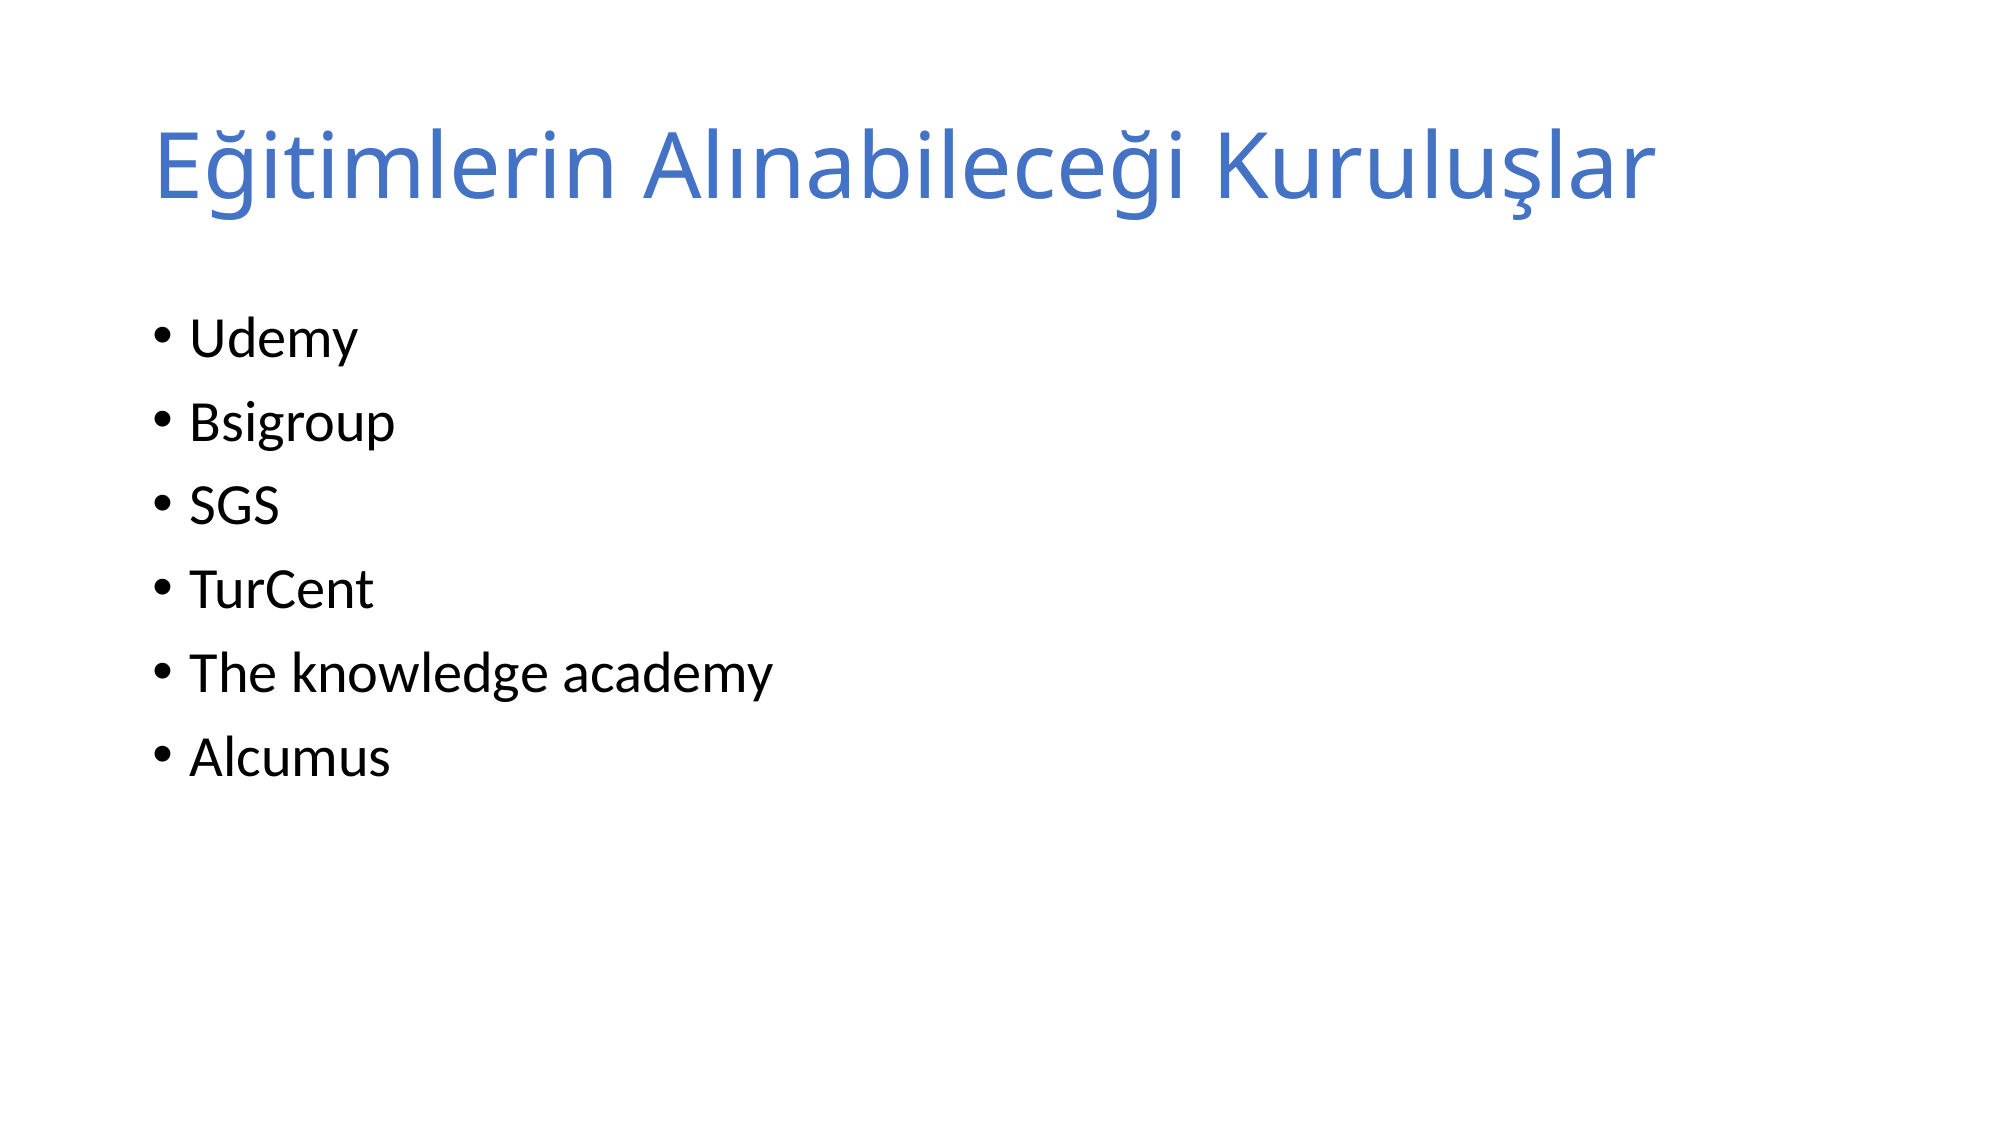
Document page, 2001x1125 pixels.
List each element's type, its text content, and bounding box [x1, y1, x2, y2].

title Eğitimlerin Alınabileceği Kuruluşlar [137, 59, 1863, 278]
list Udemy Bsigroup SGS TurCent The knowledge academy Alcumus [137, 299, 1863, 1014]
